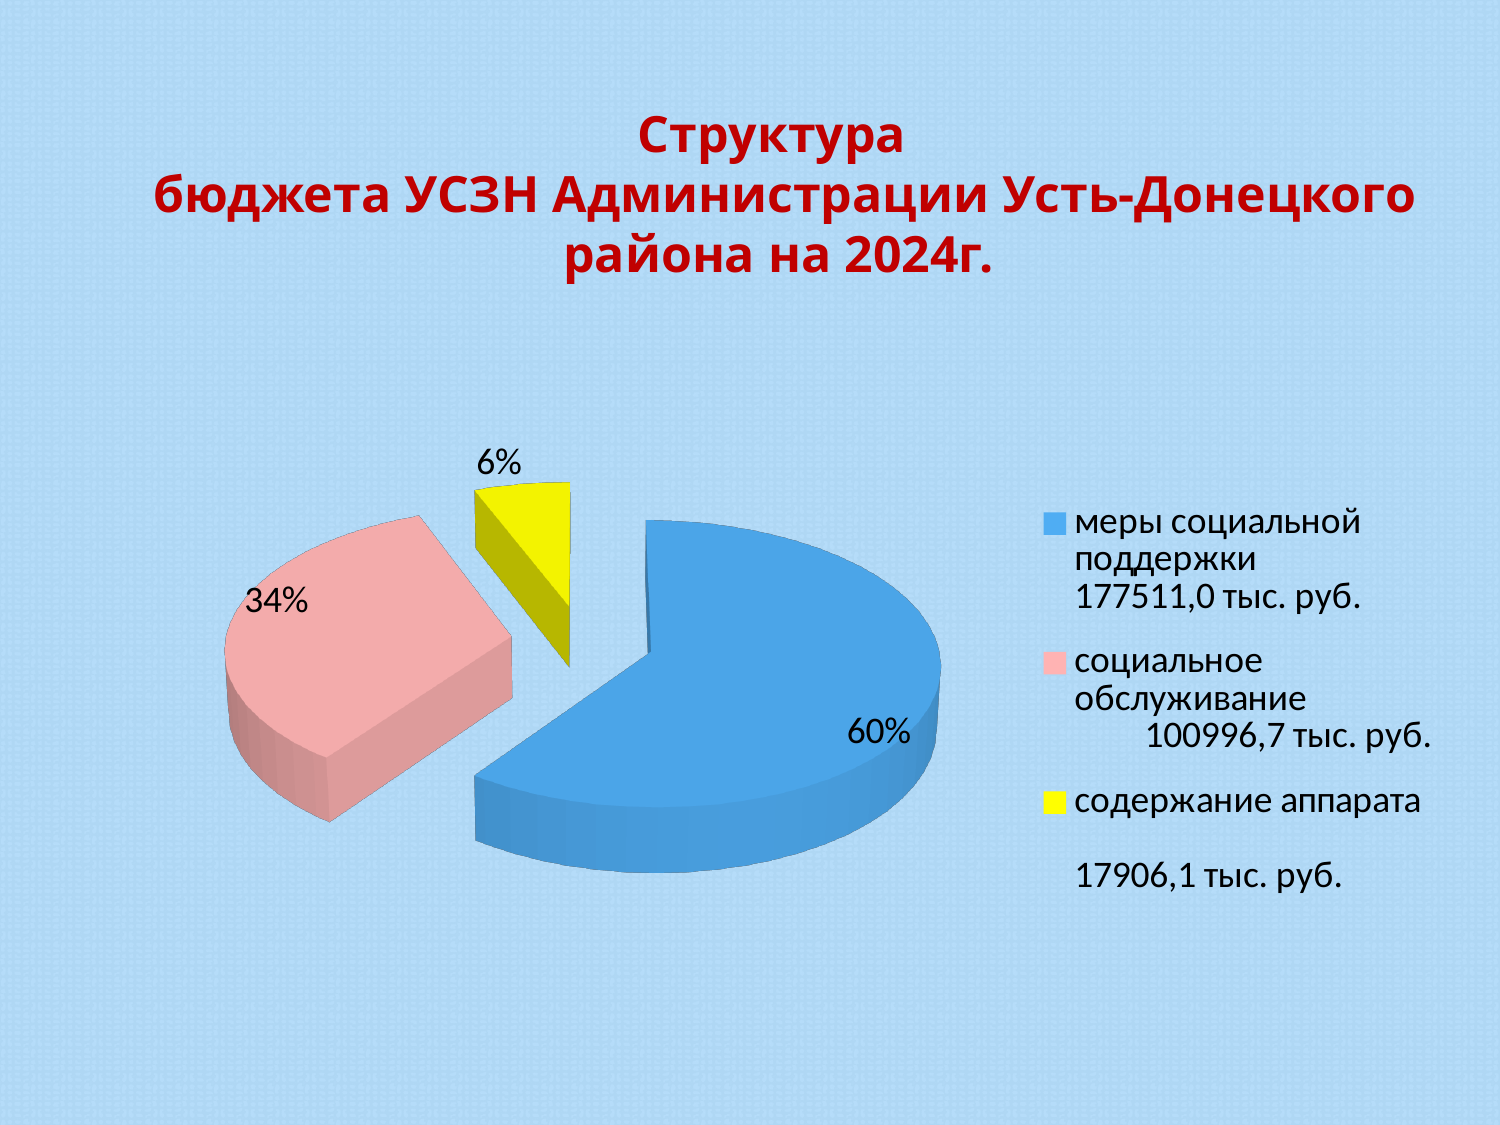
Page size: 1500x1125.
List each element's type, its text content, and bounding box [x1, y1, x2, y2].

title Структура бюджета УСЗН Администрации Усть-Донецкого района на 2024г. [75, 45, 1483, 279]
chart [88, 302, 1471, 1083]
